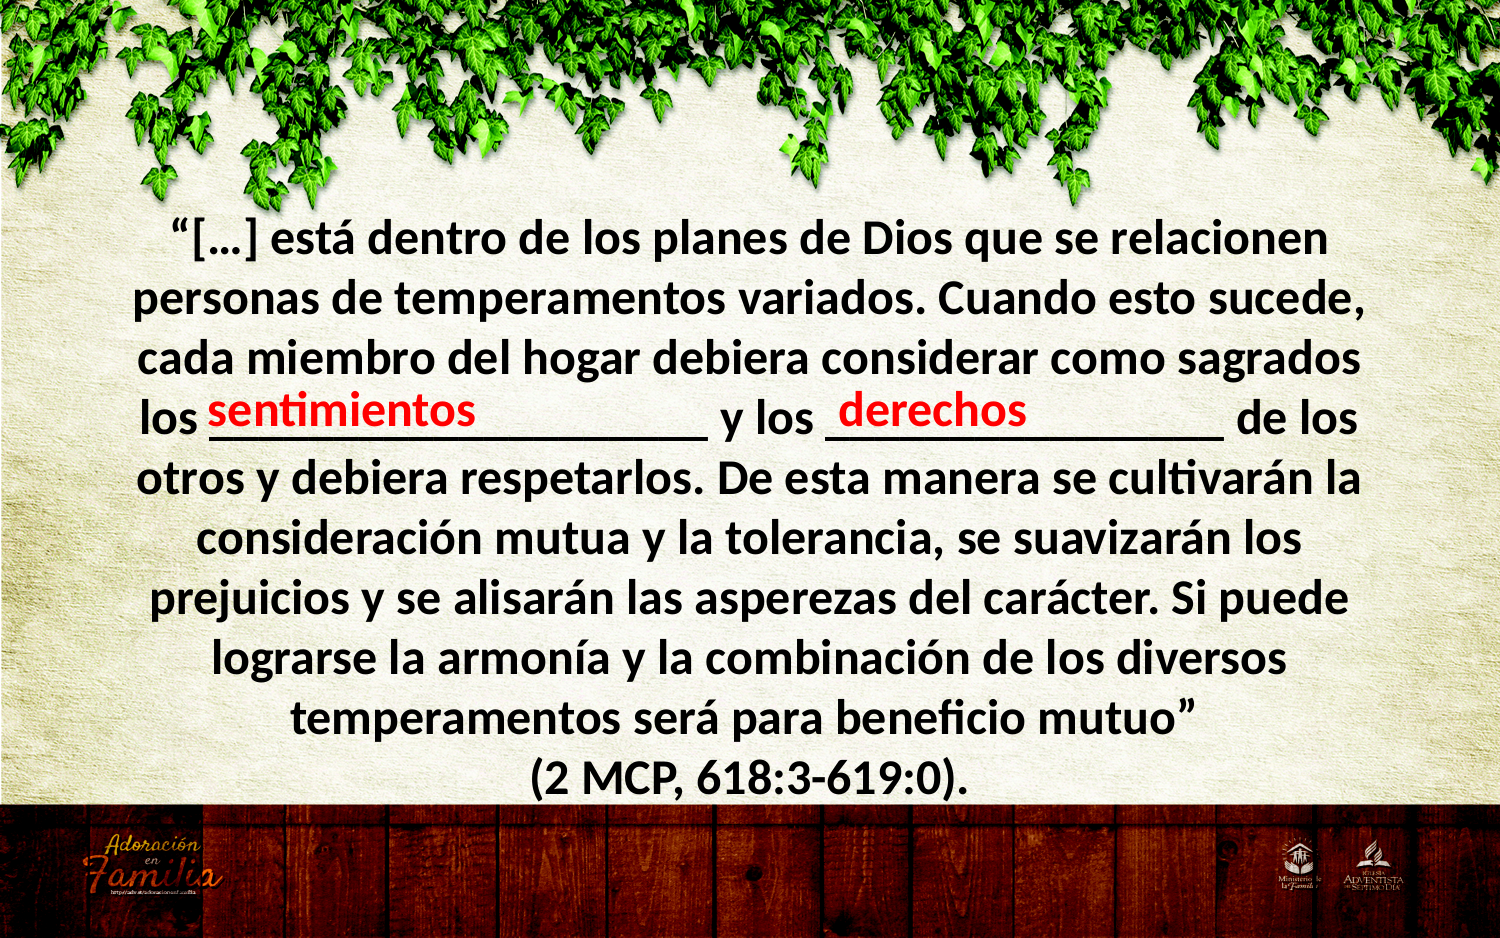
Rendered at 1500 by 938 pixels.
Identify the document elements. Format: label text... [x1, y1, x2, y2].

text_box “[…] está dentro de los planes de Dios que se relacionen personas de temperamentos variados. Cuando esto sucede, cada miembro del hogar debiera considerar como sagrados los ____________________ y los ________________ de los otros y debiera respetarlos. De esta manera se cultivarán la consideración mutua y la tolerancia, se suavizarán los prejuicios y se alisarán las asperezas del carácter. Si puede lograrse la armonía y la combinación de los diversos temperamentos será para beneficio mutuo” (2 MCP, 618:3-619:0). [88, 197, 1412, 812]
picture [0, 0, 1500, 938]
text_box derechos [714, 369, 1152, 445]
text_box sentimientos [123, 369, 561, 445]
